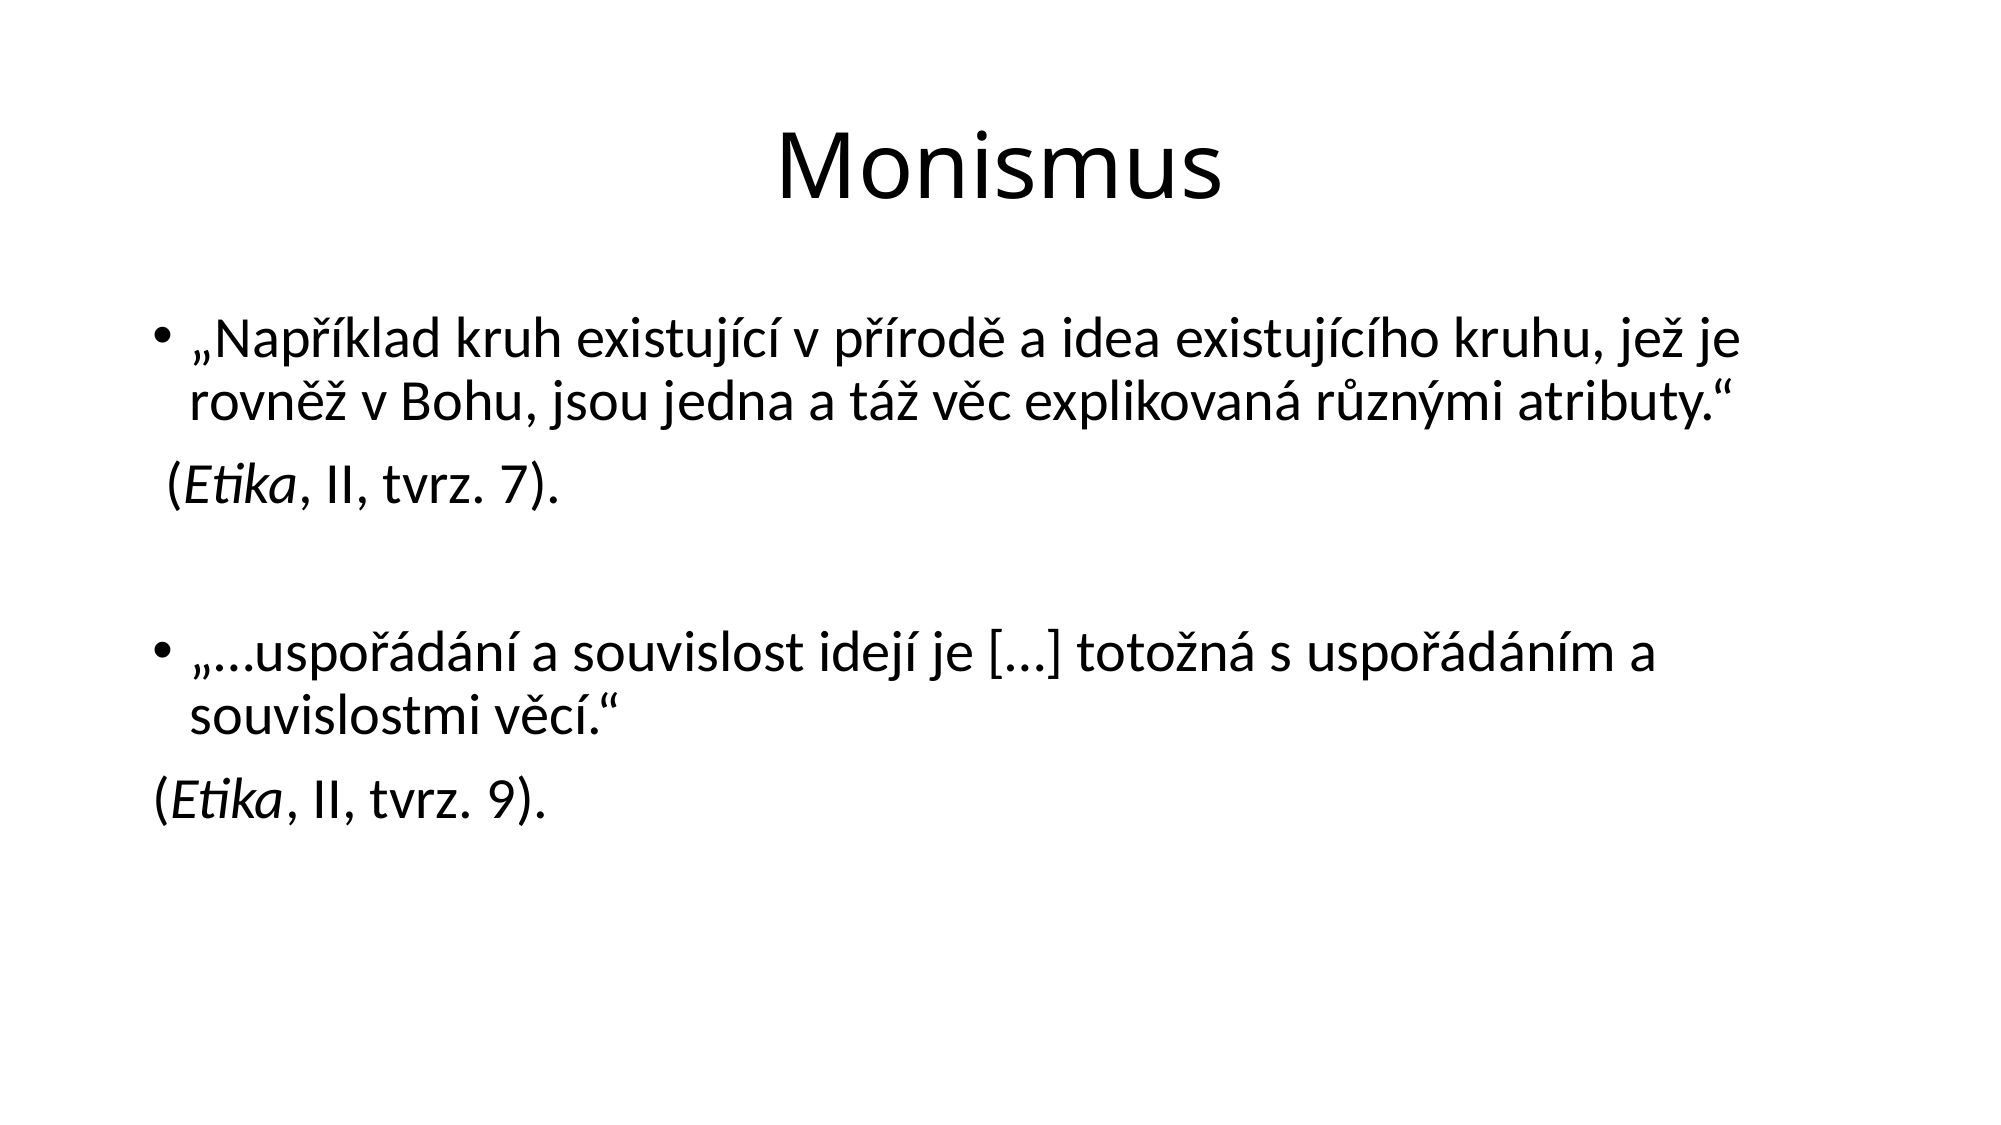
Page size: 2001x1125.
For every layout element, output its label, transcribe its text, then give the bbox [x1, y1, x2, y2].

list „Například kruh existující v přírodě a idea existujícího kruhu, jež je rovněž v Bohu, jsou jedna a táž věc explikovaná různými atributy.“ (Etika, II, tvrz. 7). „…uspořádání a souvislost idejí je […] totožná s uspořádáním a souvislostmi věcí.“ (Etika, II, tvrz. 9). [137, 299, 1863, 1014]
title Monismus [137, 59, 1863, 278]
